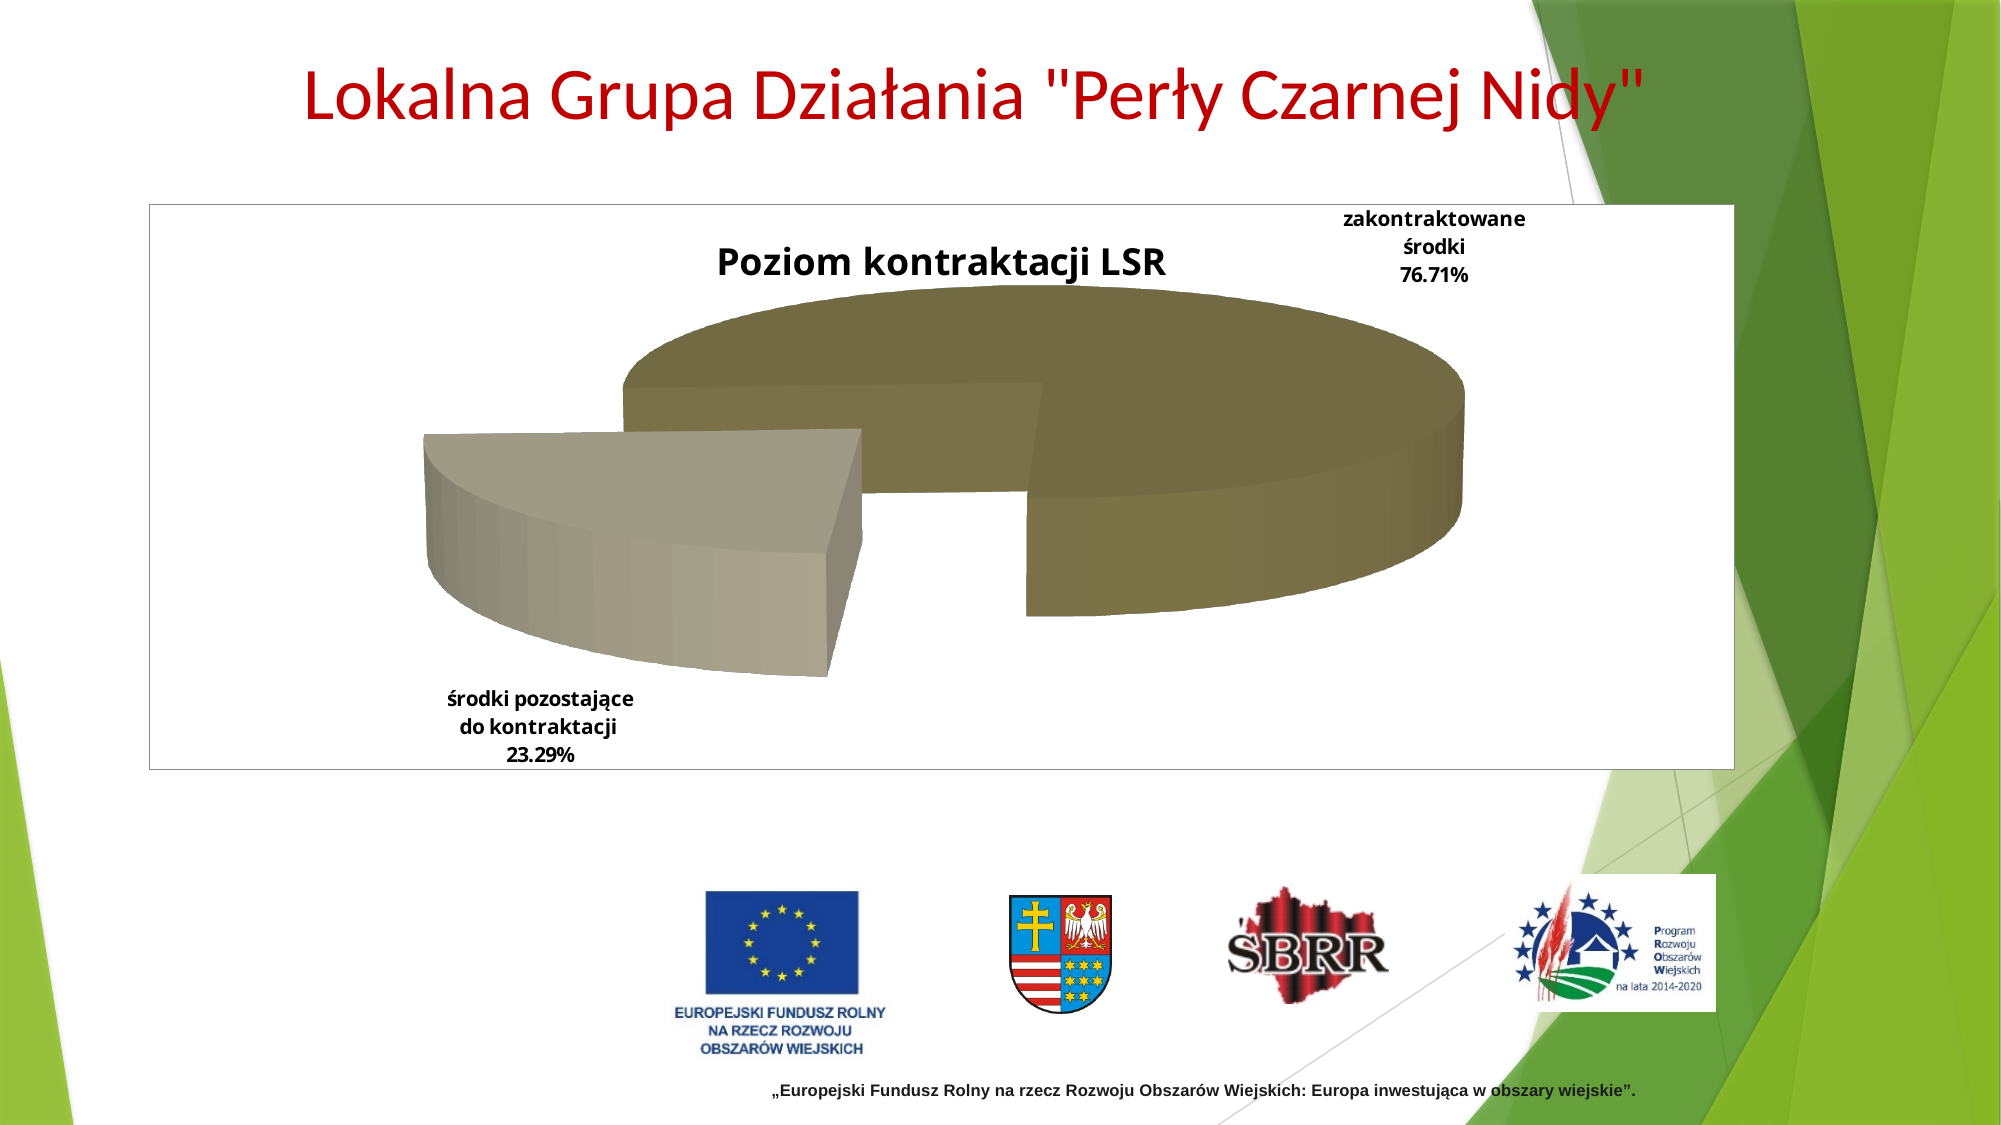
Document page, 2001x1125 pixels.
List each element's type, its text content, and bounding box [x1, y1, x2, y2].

chart [148, 203, 1736, 771]
title Lokalna Grupa Działania "Perły Czarnej Nidy" [288, 37, 1785, 143]
text_box „Europejski Fundusz Rolny na rzecz Rozwoju Obszarów Wiejskich: Europa inwestująca w obszary wiejskie”. [756, 1070, 1653, 1108]
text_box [669, 874, 1716, 1061]
